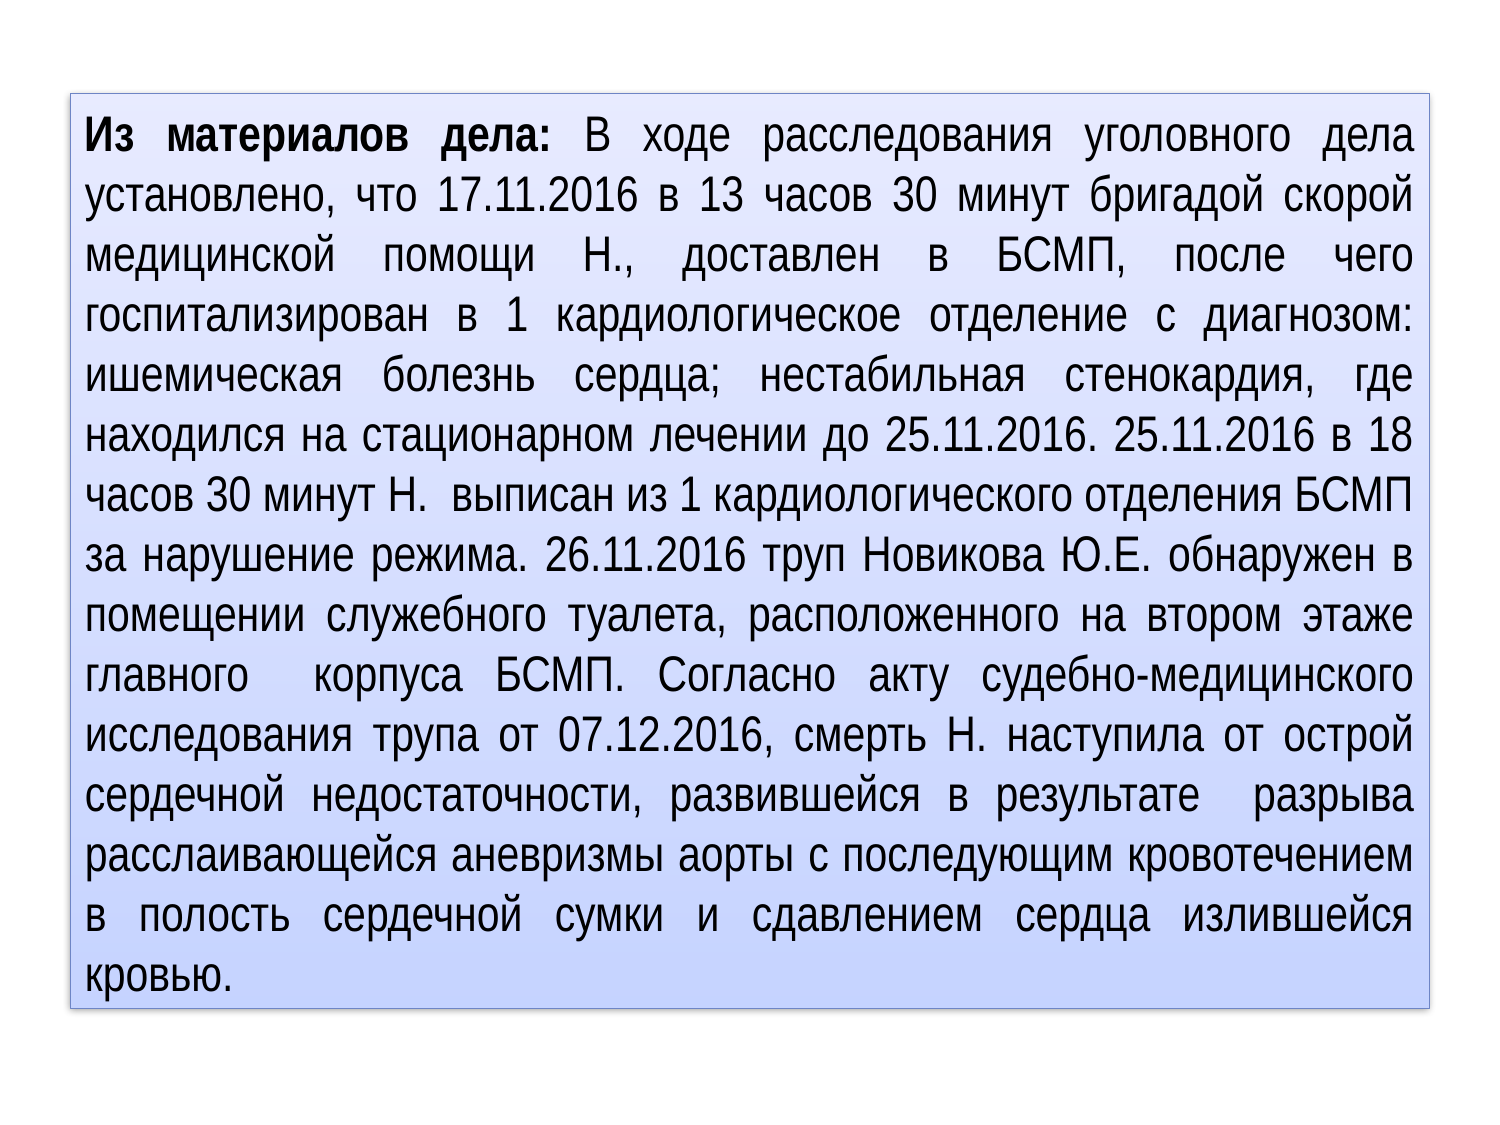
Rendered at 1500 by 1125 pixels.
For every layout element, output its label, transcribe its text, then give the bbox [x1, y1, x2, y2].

text_box Из материалов дела: В ходе расследования уголовного дела установлено, что 17.11.2016 в 13 часов 30 минут бригадой скорой медицинской помощи Н., доставлен в БСМП, после чего госпитализирован в 1 кардиологическое отделение с диагнозом: ишемическая болезнь сердца; нестабильная стенокардия, где находился на стационарном лечении до 25.11.2016. 25.11.2016 в 18 часов 30 минут Н. выписан из 1 кардиологического отделения БСМП за нарушение режима. 26.11.2016 труп Новикова Ю.Е. обнаружен в помещении служебного туалета, расположенного на втором этаже главного корпуса БСМП. Согласно акту судебно-медицинского исследования трупа от 07.12.2016, смерть Н. наступила от острой сердечной недостаточности, развившейся в результате разрыва расслаивающейся аневризмы аорты с последующим кровотечением в полость сердечной сумки и сдавлением сердца излившейся кровью. [70, 93, 1430, 1009]
